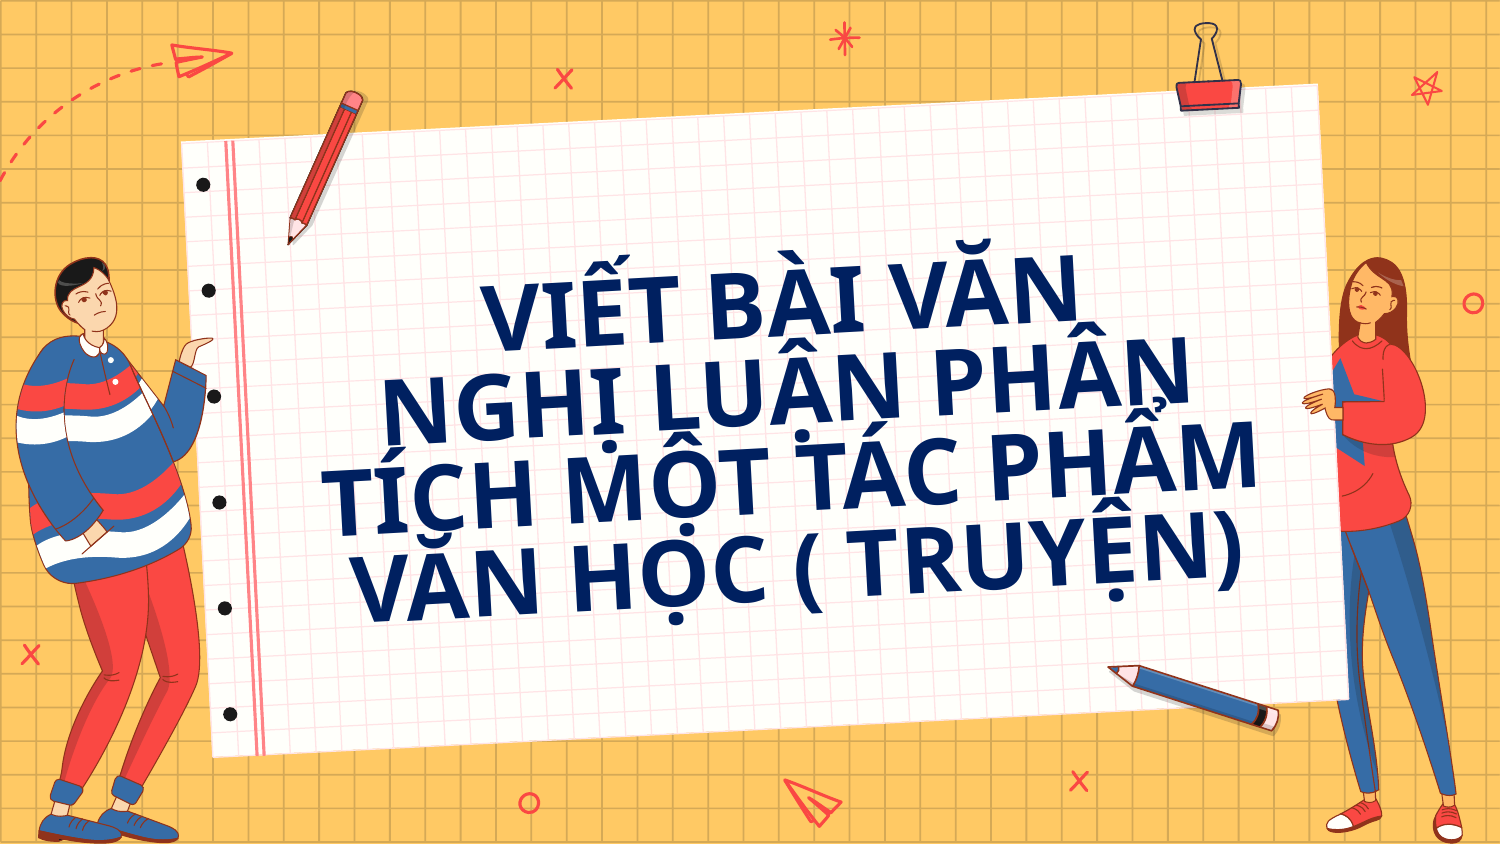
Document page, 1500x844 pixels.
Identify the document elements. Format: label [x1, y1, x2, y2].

text_box [180, 83, 1350, 759]
text_box [1124, 635, 1270, 762]
text_box [1301, 388, 1344, 421]
text_box [1165, 29, 1250, 128]
text_box [0, 257, 215, 844]
text_box [240, 95, 416, 239]
text_box [1306, 256, 1464, 844]
